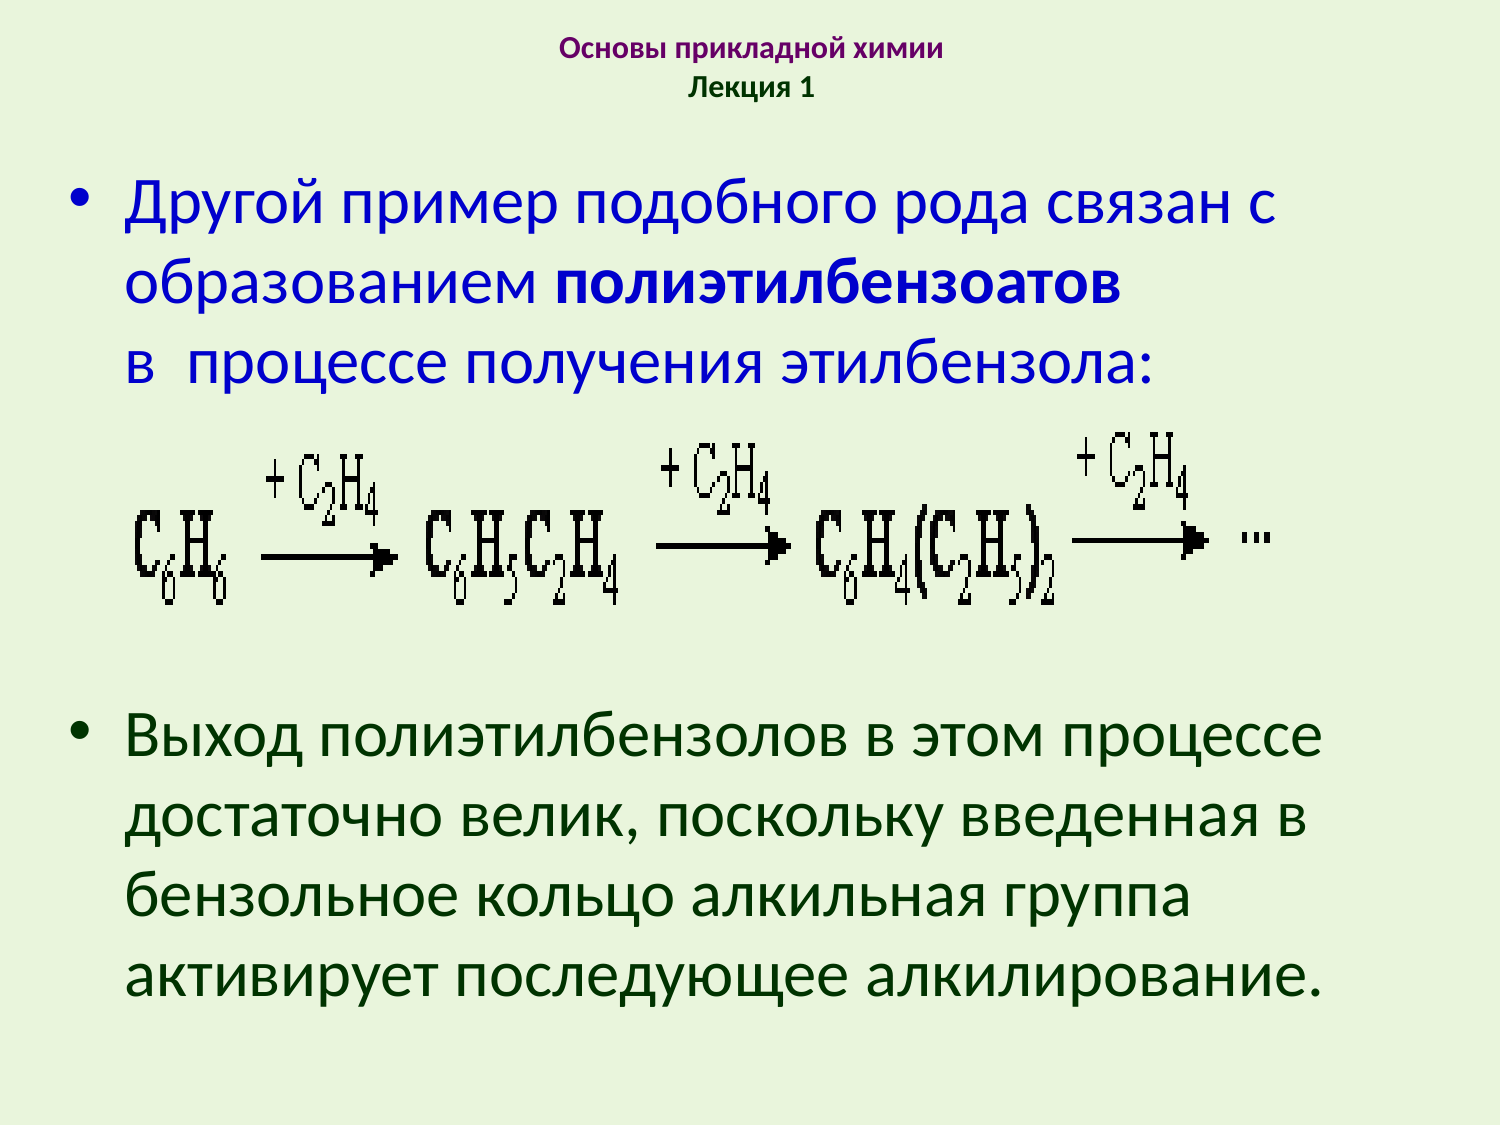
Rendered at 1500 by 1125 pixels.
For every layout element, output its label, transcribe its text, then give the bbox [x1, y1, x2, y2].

list Другой пример подобного рода связан с образованием полиэтилбензоатов в процессе получения этилбензола: Выход полиэтилбензолов в этом процессе достаточно велик, поскольку введенная в бензольное кольцо алкильная группа активирует последующее алкилирование. [53, 149, 1459, 1083]
title Основы прикладной химии Лекция 1 [76, 19, 1427, 112]
picture [135, 432, 1270, 605]
